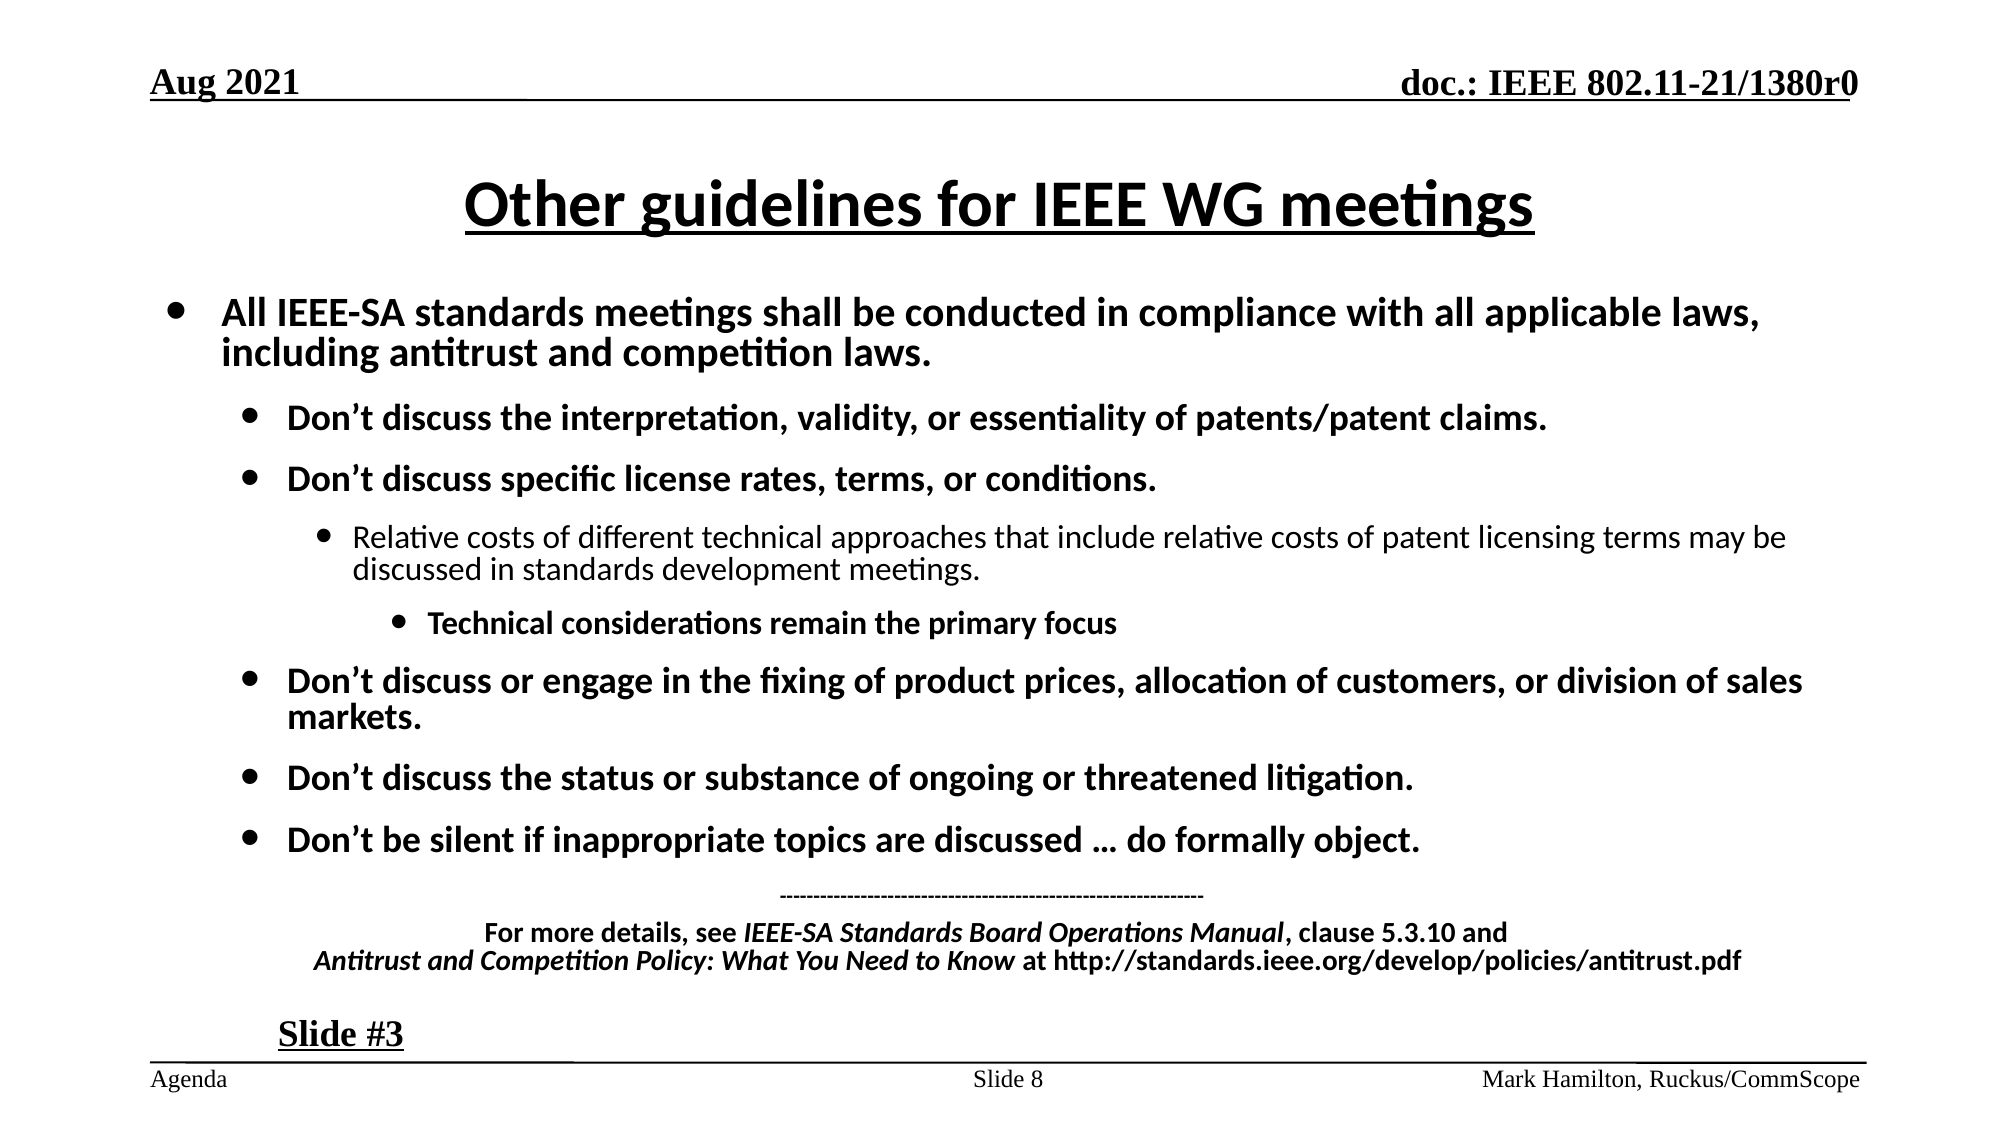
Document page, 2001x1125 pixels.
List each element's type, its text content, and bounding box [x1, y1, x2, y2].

title Other guidelines for IEEE WG meetings [149, 112, 1850, 286]
text_box Slide #3 [263, 1001, 420, 1062]
slide_number Slide 8 [950, 1061, 1067, 1123]
list All IEEE-SA standards meetings shall be conducted in compliance with all applicable laws, including antitrust and competition laws. Don’t discuss the interpretation, validity, or essentiality of patents/patent claims. Don’t discuss specific license rates, terms, or conditions. Relative costs of different technical approaches that include relative costs of patent licensing terms may be discussed in standards development meetings. Technical considerations remain the primary focus Don’t discuss or engage in the fixing of product prices, allocation of customers, or division of sales markets. Don’t discuss the status or substance of ongoing or threatened litigation. Don’t be silent if inappropriate topics are discussed … do formally object. --------------------------------------------------------------- For more details, see IEEE-SA Standards Board Operations Manual, clause 5.3.10 and Antitrust and Competition Policy: What You Need to Know at http://standards.ieee.org/develop/policies/antitrust.pdf [149, 286, 1850, 1000]
